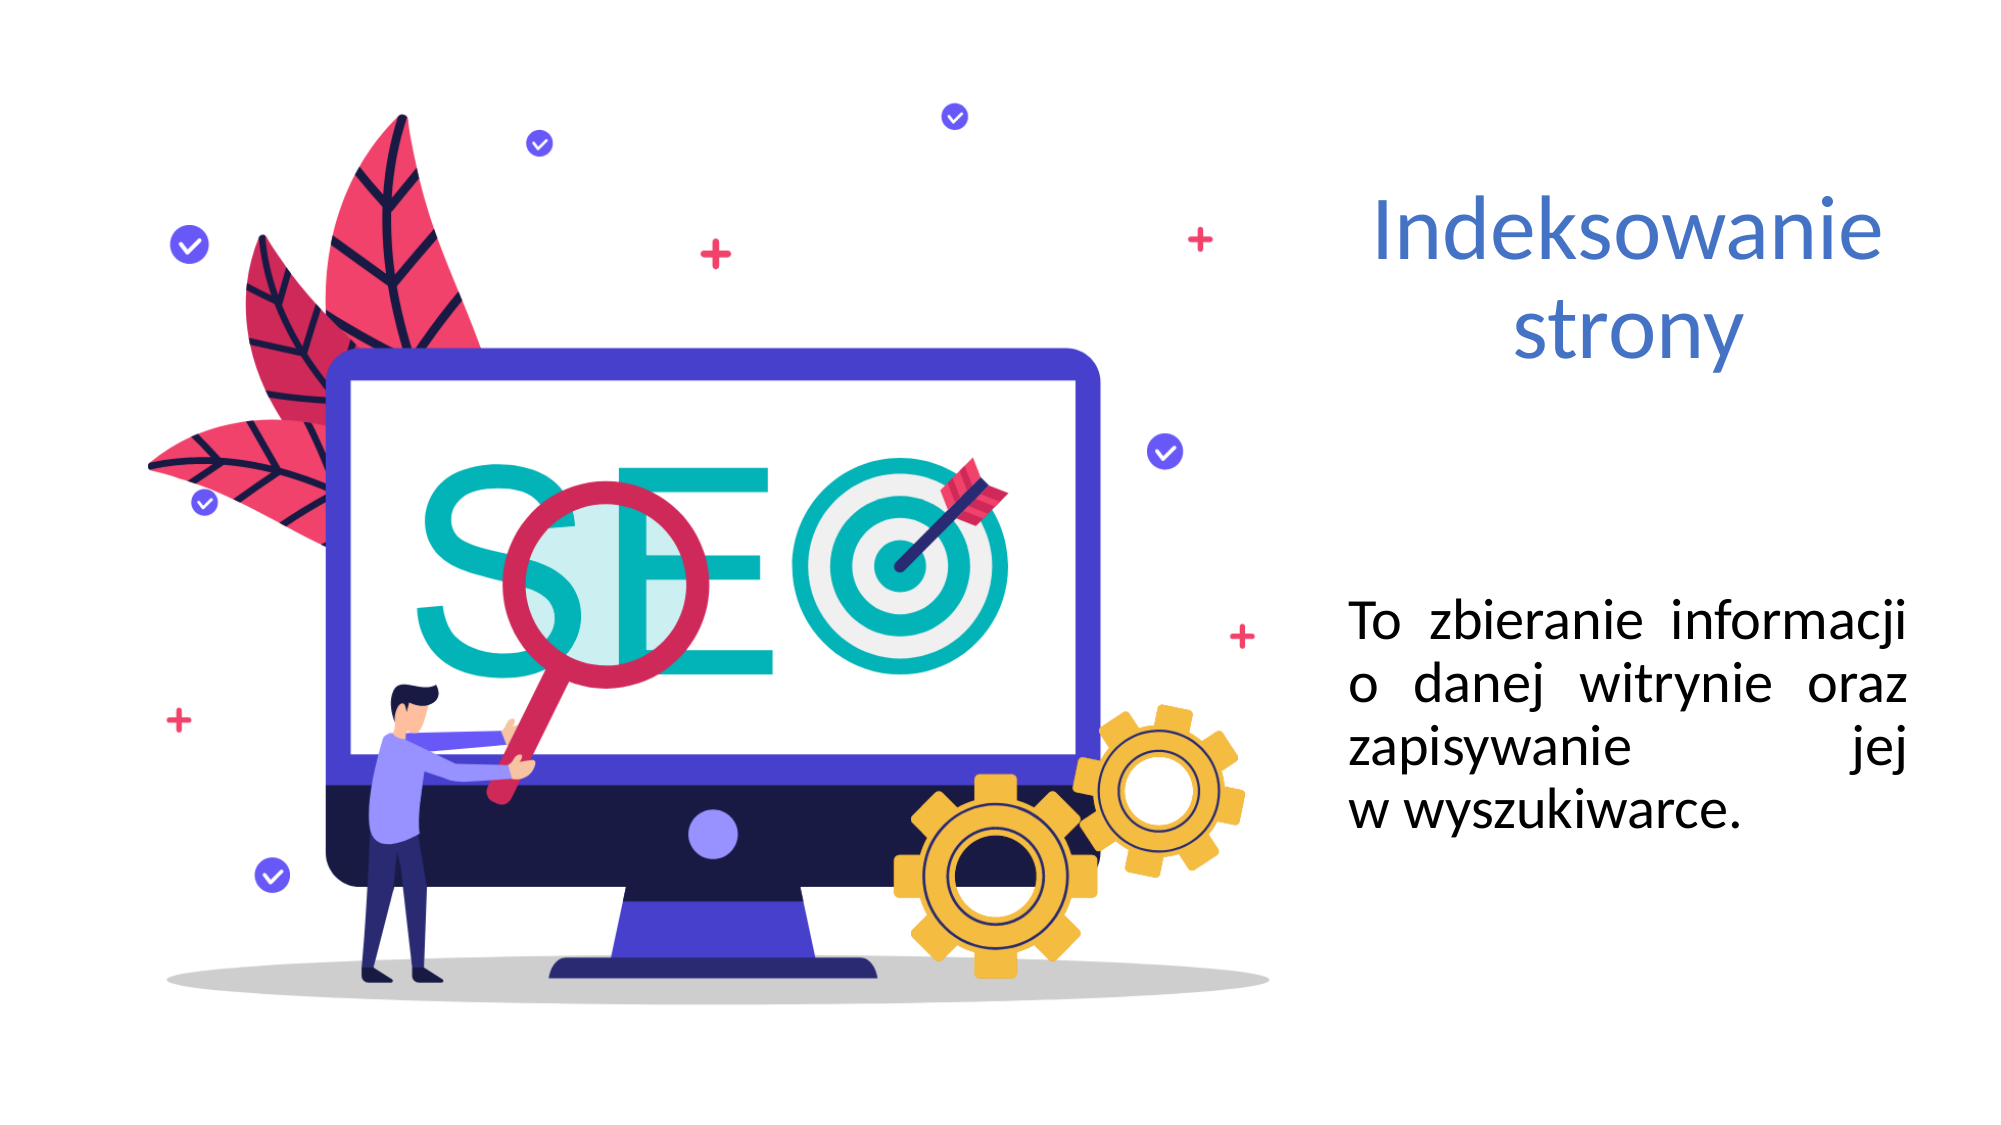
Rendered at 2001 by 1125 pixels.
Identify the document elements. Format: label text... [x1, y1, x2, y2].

list To zbieranie informacji o danej witrynie oraz zapisywanie jej w wyszukiwarce. [1333, 581, 1924, 1097]
title Indeksowanie strony [1308, 59, 1948, 499]
picture [28, 79, 1343, 1046]
